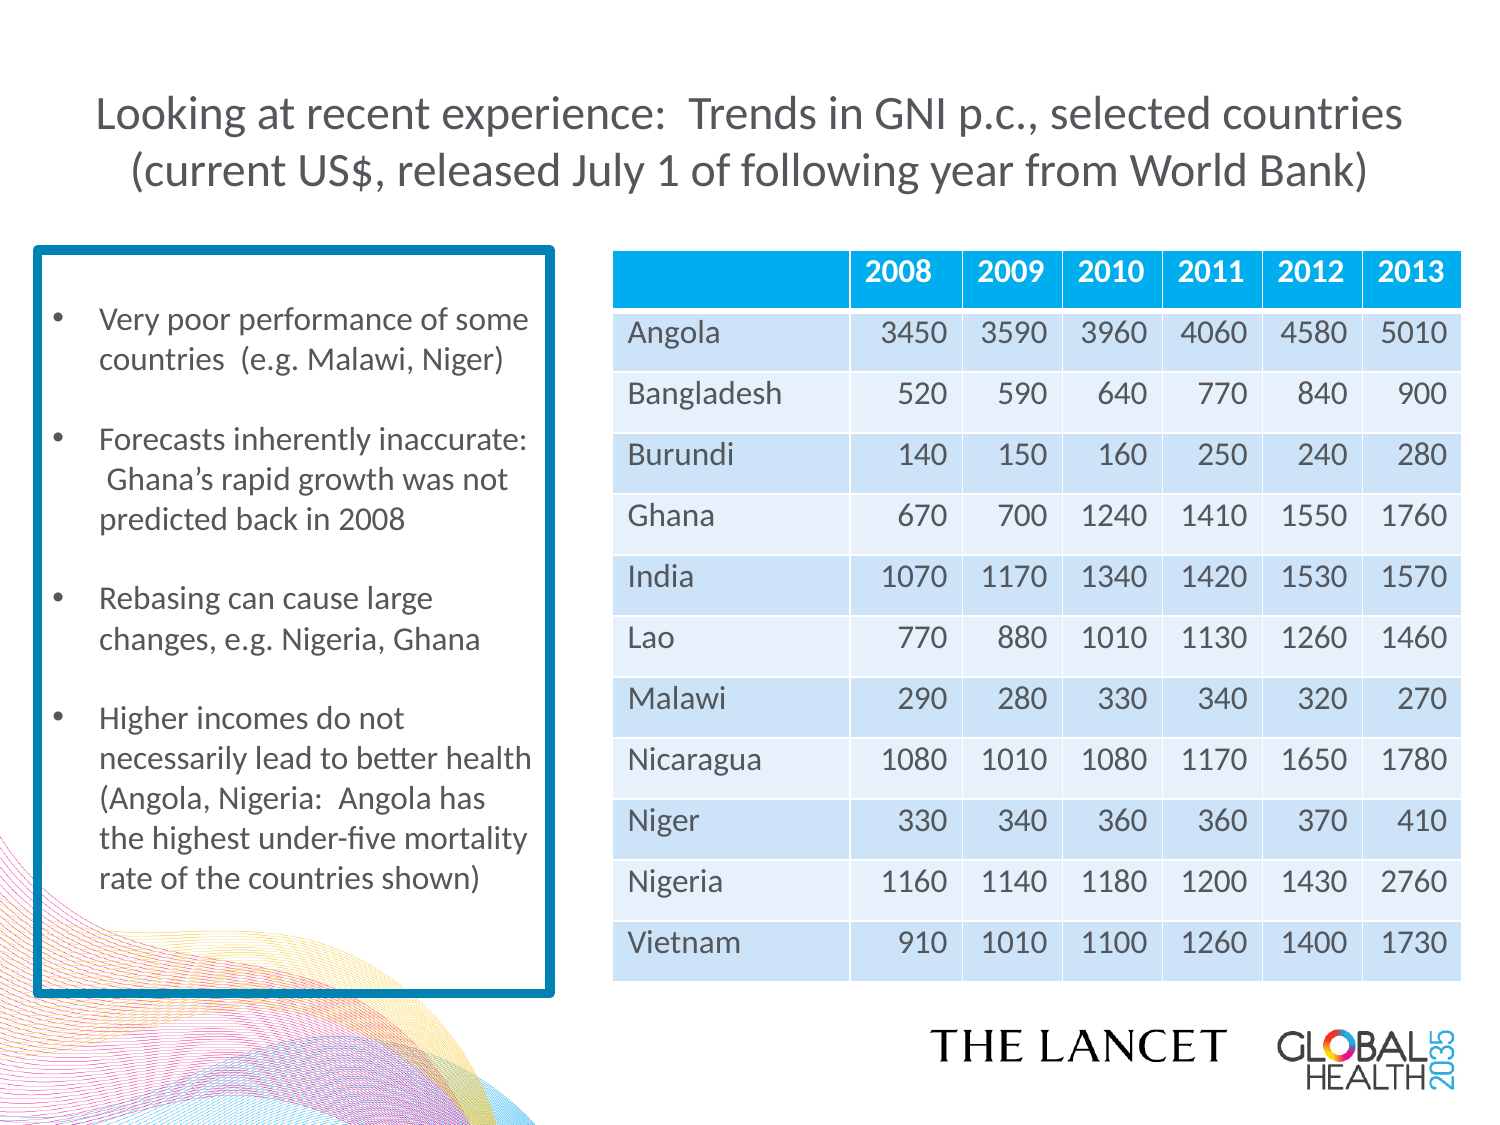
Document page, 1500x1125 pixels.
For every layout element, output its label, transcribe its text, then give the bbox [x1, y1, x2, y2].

table_cell 1240 [1063, 495, 1162, 554]
table_cell 410 [1363, 800, 1461, 859]
table_cell 900 [1363, 373, 1461, 432]
table_cell 250 [1163, 434, 1262, 493]
table_cell 330 [1063, 678, 1162, 737]
table_cell 1080 [1063, 739, 1162, 798]
table_cell 1340 [1063, 556, 1162, 615]
table_cell 1430 [1263, 861, 1362, 920]
table_cell 360 [1163, 800, 1262, 859]
table_cell 140 [851, 434, 962, 493]
table_cell 330 [851, 800, 962, 859]
table_cell 4580 [1263, 314, 1362, 371]
table_cell 1530 [1263, 556, 1362, 615]
table_cell 700 [963, 495, 1062, 554]
table_cell Vietnam [613, 922, 849, 981]
table_cell 1400 [1263, 922, 1362, 981]
table_cell 1760 [1363, 495, 1461, 554]
table_header 2011 [1163, 251, 1262, 308]
table_cell 770 [851, 617, 962, 676]
table_cell 340 [963, 800, 1062, 859]
table_cell 340 [1163, 678, 1262, 737]
table_cell 1130 [1163, 617, 1262, 676]
table_cell Niger [613, 800, 849, 859]
table_cell 1780 [1363, 739, 1461, 798]
table_cell 840 [1263, 373, 1362, 432]
table_cell 360 [1063, 800, 1162, 859]
table_cell 1460 [1363, 617, 1461, 676]
table_cell 880 [963, 617, 1062, 676]
table_cell 1180 [1063, 861, 1162, 920]
table_header 2013 [1363, 251, 1461, 308]
table_cell 1260 [1163, 922, 1262, 981]
table_cell 270 [1363, 678, 1461, 737]
table_cell 1140 [963, 861, 1062, 920]
table_cell Burundi [613, 434, 849, 493]
title Looking at recent experience: Trends in GNI p.c., selected countries (current US$, released July 1 of following year from World Bank) [75, 45, 1425, 233]
table_cell 2760 [1363, 861, 1461, 920]
table_cell 1010 [1063, 617, 1162, 676]
table_cell 280 [1363, 434, 1461, 493]
table_cell 160 [1063, 434, 1162, 493]
table_cell 520 [851, 373, 962, 432]
table_cell 3590 [963, 314, 1062, 371]
table_cell 1010 [963, 922, 1062, 981]
table_cell 590 [963, 373, 1062, 432]
table_header 2008 [851, 251, 962, 308]
table_cell 910 [851, 922, 962, 981]
table_cell 5010 [1363, 314, 1461, 371]
table_cell Angola [613, 314, 849, 371]
table_cell Nicaragua [613, 739, 849, 798]
table_cell 280 [963, 678, 1062, 737]
table_cell 320 [1263, 678, 1362, 737]
table_cell Ghana [613, 495, 849, 554]
table_cell 1420 [1163, 556, 1262, 615]
table_cell 3960 [1063, 314, 1162, 371]
picture [0, 0, 1500, 1125]
table_header 2009 [963, 251, 1062, 308]
table_cell 1160 [851, 861, 962, 920]
table_cell 640 [1063, 373, 1162, 432]
table_cell 290 [851, 678, 962, 737]
table_cell Lao [613, 617, 849, 676]
table_header [613, 251, 849, 308]
table_cell 1730 [1363, 922, 1461, 981]
table_cell 1170 [1163, 739, 1262, 798]
table_cell 1200 [1163, 861, 1262, 920]
table_cell 1170 [963, 556, 1062, 615]
text_box Very poor performance of some countries (e.g. Malawi, Niger) Forecasts inherently inaccurate: Ghana’s rapid growth was not predicted back in 2008 Rebasing can cause large changes, e.g. Nigeria, Ghana Higher incomes do not necessarily lead to better health (Angola, Nigeria: Angola has the highest under-five mortality rate of the countries shown) [37, 249, 550, 994]
table_cell 1010 [963, 739, 1062, 798]
table_cell 1260 [1263, 617, 1362, 676]
table_cell 4060 [1163, 314, 1262, 371]
table_cell 1070 [851, 556, 962, 615]
table_cell 240 [1263, 434, 1362, 493]
table_cell 1080 [851, 739, 962, 798]
table_cell 1100 [1063, 922, 1162, 981]
table_cell 3450 [851, 314, 962, 371]
table_cell Bangladesh [613, 373, 849, 432]
table_header 2012 [1263, 251, 1362, 308]
table_cell 150 [963, 434, 1062, 493]
table_header 2010 [1063, 251, 1162, 308]
table_cell 1570 [1363, 556, 1461, 615]
table_cell Nigeria [613, 861, 849, 920]
table_cell 1650 [1263, 739, 1362, 798]
table_cell 1550 [1263, 495, 1362, 554]
table_cell 1410 [1163, 495, 1262, 554]
table_cell 370 [1263, 800, 1362, 859]
table_cell 670 [851, 495, 962, 554]
table_cell 770 [1163, 373, 1262, 432]
table_cell India [613, 556, 849, 615]
table_cell Malawi [613, 678, 849, 737]
